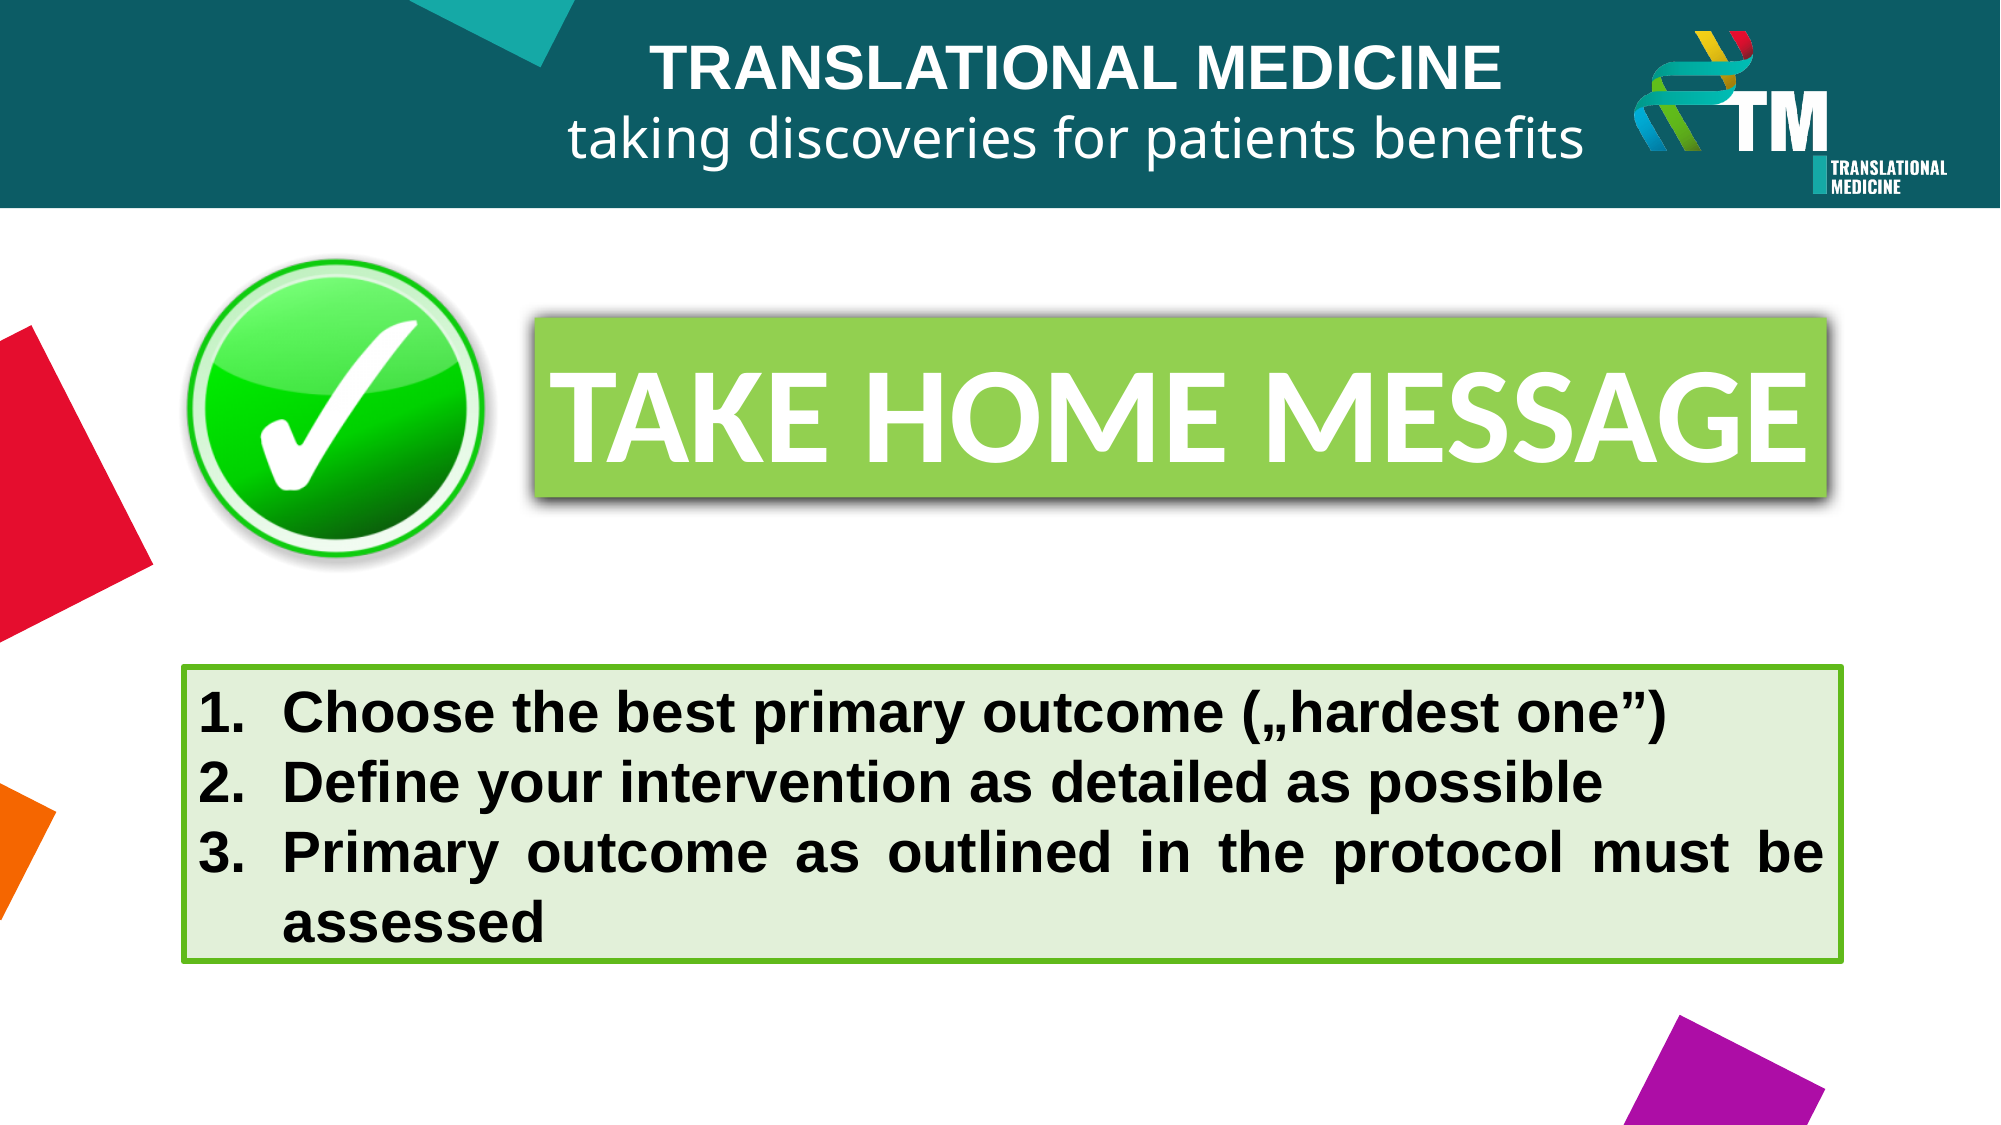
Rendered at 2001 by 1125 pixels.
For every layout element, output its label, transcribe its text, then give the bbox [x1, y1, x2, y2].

text_box Choose the best primary outcome („hardest one”) Define your intervention as detailed as possible Primary outcome as outlined in the protocol must be assessed [183, 666, 1842, 962]
picture [1634, 31, 1947, 194]
text_box TAKE HOME MESSAGE [534, 317, 1827, 498]
picture [158, 230, 514, 587]
text_box TRANSLATIONAL MEDICINE taking discoveries for patients benefits [550, 19, 1603, 221]
